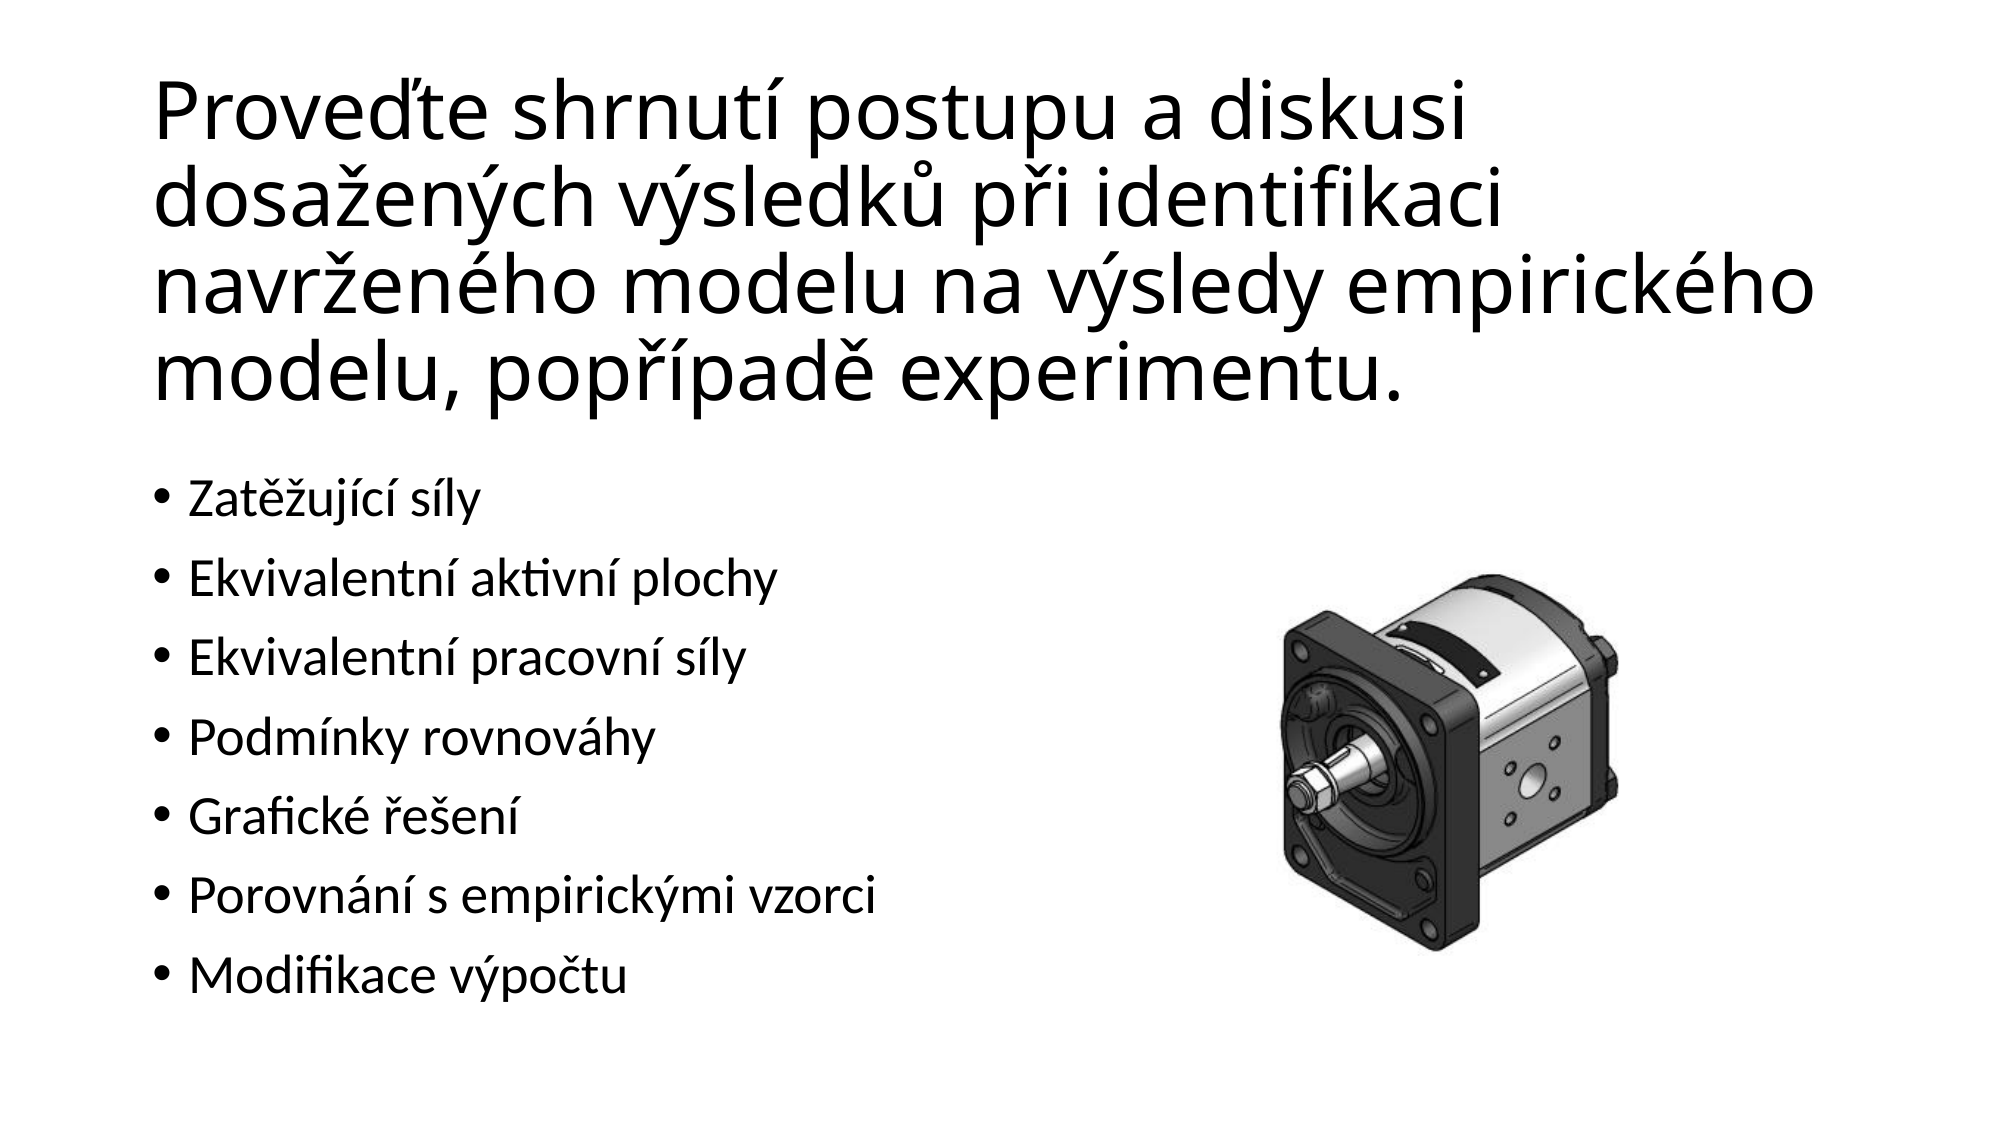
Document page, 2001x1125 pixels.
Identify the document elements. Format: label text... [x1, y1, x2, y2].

title Proveďte shrnutí postupu a diskusi dosažených výsledků při identifikaci navrženého modelu na výsledy empirického modelu, popřípadě experimentu. [137, 59, 1863, 429]
list Zatěžující síly Ekvivalentní aktivní plochy Ekvivalentní pracovní síly Podmínky rovnováhy Grafické řešení Porovnání s empirickými vzorci Modifikace výpočtu [137, 461, 1863, 1014]
picture [1240, 484, 1666, 990]
